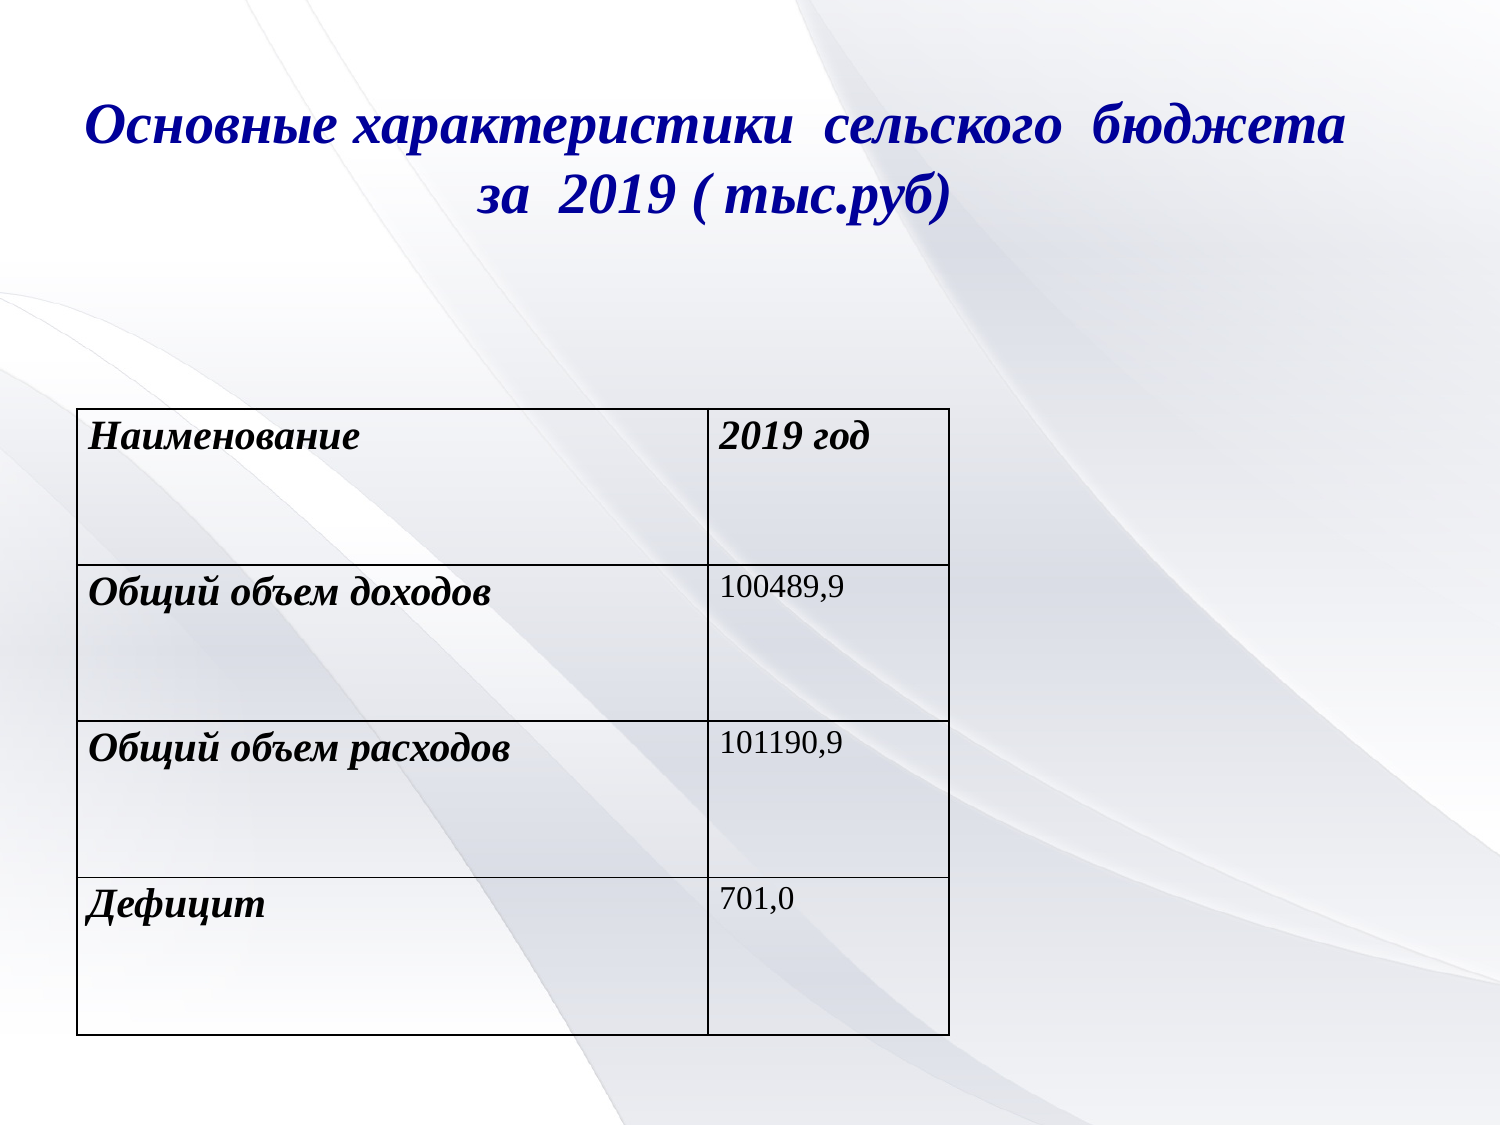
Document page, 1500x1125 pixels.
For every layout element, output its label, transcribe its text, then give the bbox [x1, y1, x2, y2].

table_header Наименование [78, 410, 707, 564]
table_cell 101190,9 [709, 722, 948, 877]
table_cell 100489,9 [709, 566, 948, 720]
title Основные характеристики сельского бюджета за 2019 ( тыс.руб) [40, 45, 1392, 233]
table_cell Общий объем доходов [78, 566, 707, 720]
table_header 2019 год [709, 410, 948, 564]
picture [0, 0, 1500, 1125]
table_cell Общий объем расходов [78, 722, 707, 877]
table_cell 701,0 [709, 878, 948, 1034]
table_cell Дефицит [78, 878, 707, 1034]
